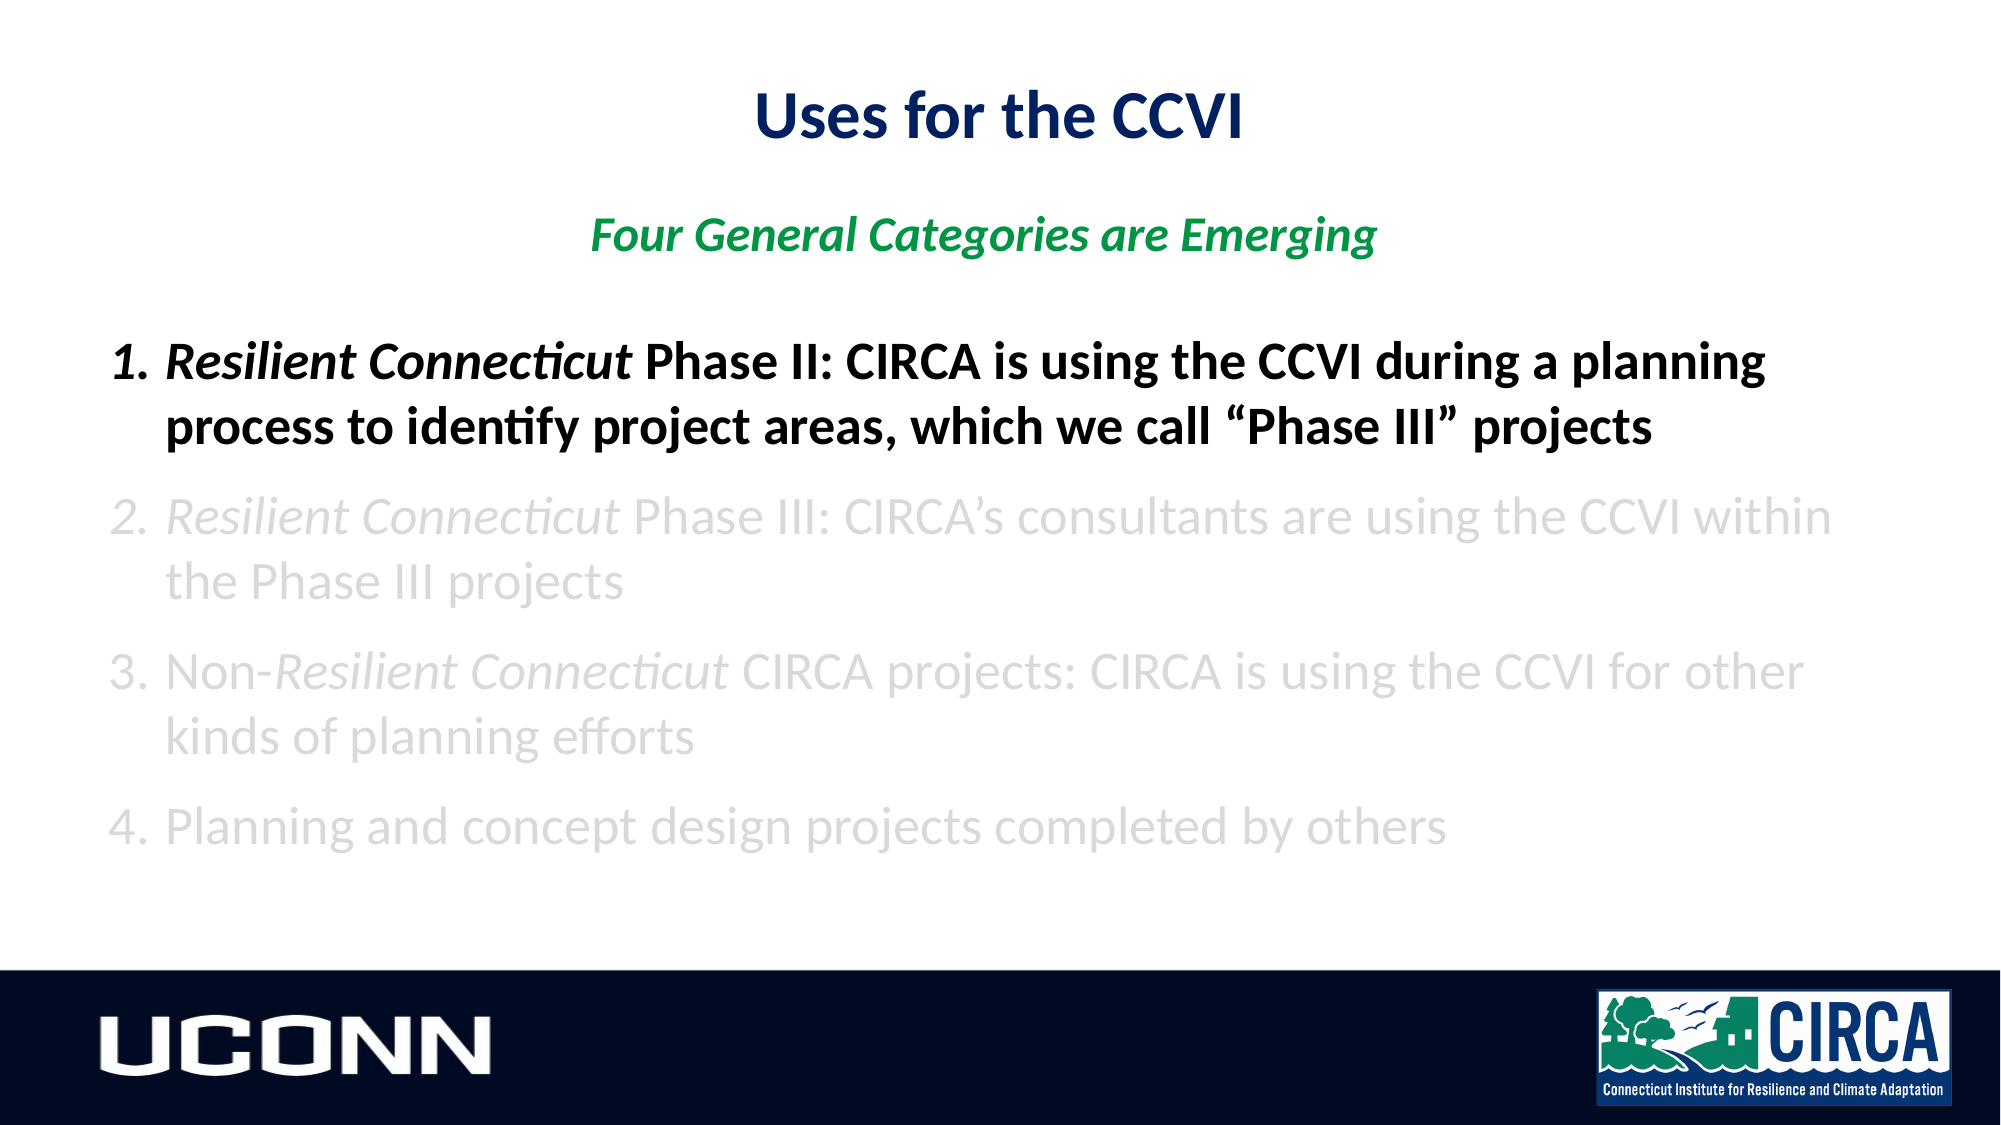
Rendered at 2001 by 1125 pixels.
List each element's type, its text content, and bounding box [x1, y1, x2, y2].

text_box Four General Categories are Emerging [525, 193, 1444, 269]
picture [0, 0, 2001, 1125]
text_box Resilient Connecticut Phase II: CIRCA is using the CCVI during a planning process to identify project areas, which we call “Phase III” projects Resilient Connecticut Phase III: CIRCA’s consultants are using the CCVI within the Phase III projects Non-Resilient Connecticut CIRCA projects: CIRCA is using the CCVI for other kinds of planning efforts Planning and concept design projects completed by others [94, 317, 1890, 863]
text_box Uses for the CCVI [99, 45, 1900, 177]
